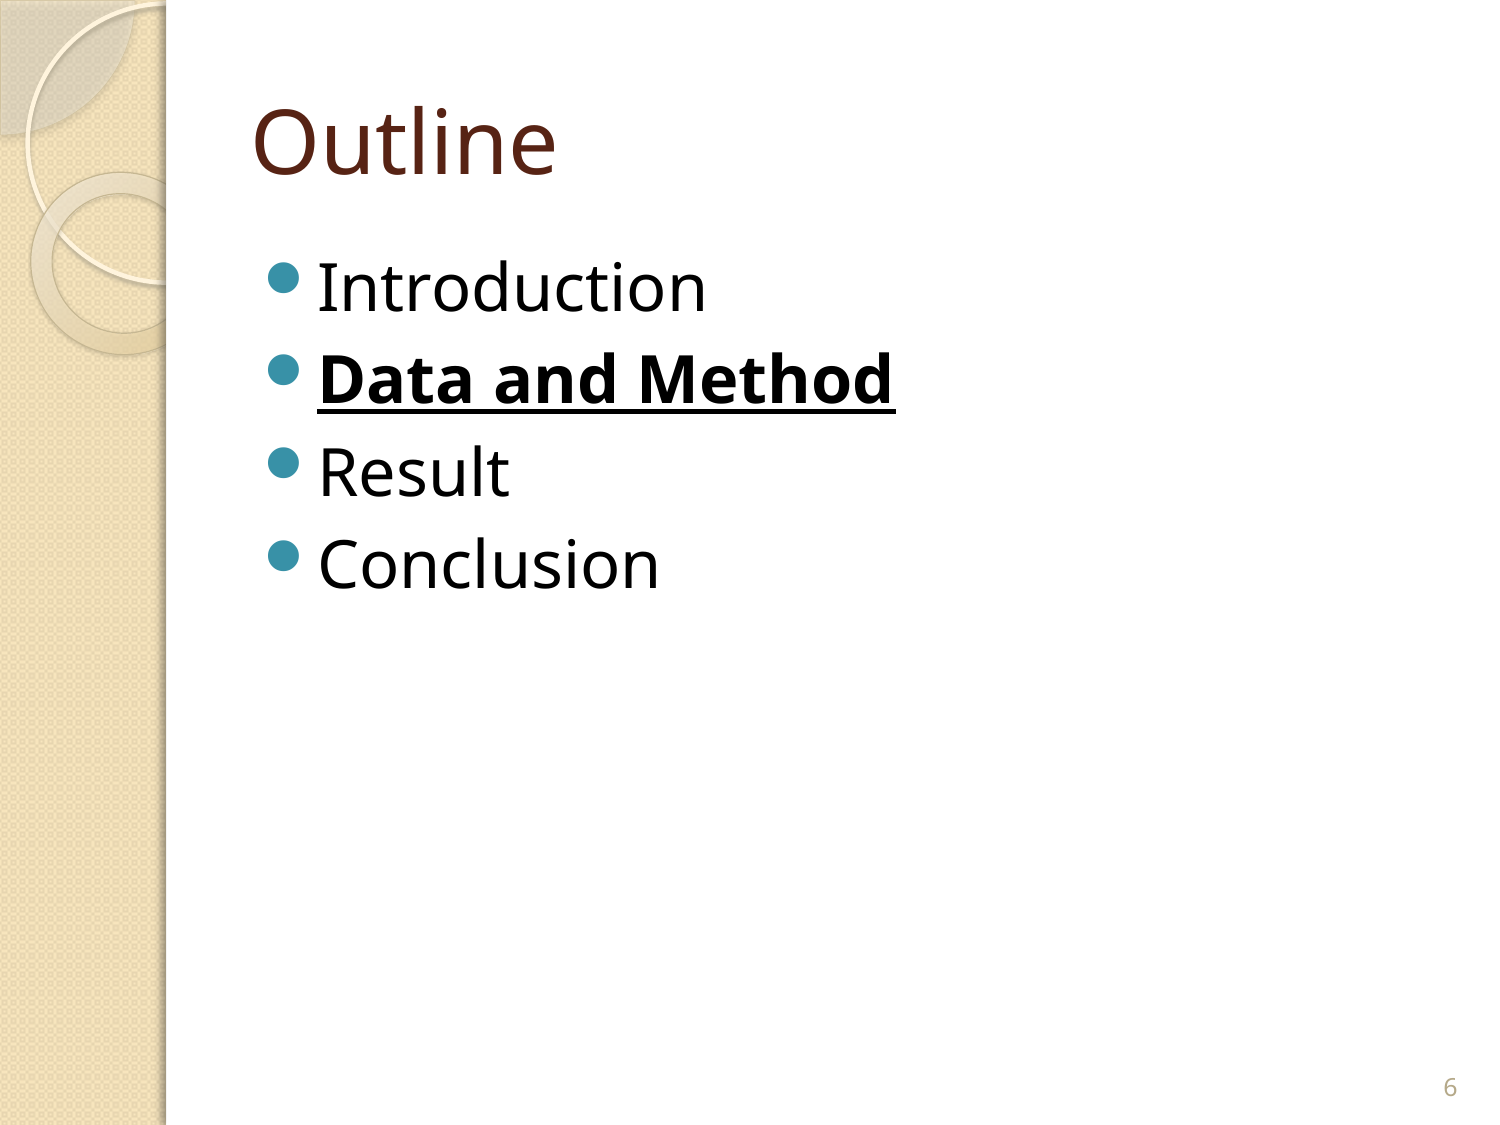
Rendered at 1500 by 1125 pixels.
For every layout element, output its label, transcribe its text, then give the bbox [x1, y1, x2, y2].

title Outline [235, 45, 1466, 233]
slide_number 6 [1413, 1034, 1488, 1113]
list Introduction Data and Method Result Conclusion [235, 237, 1466, 1025]
